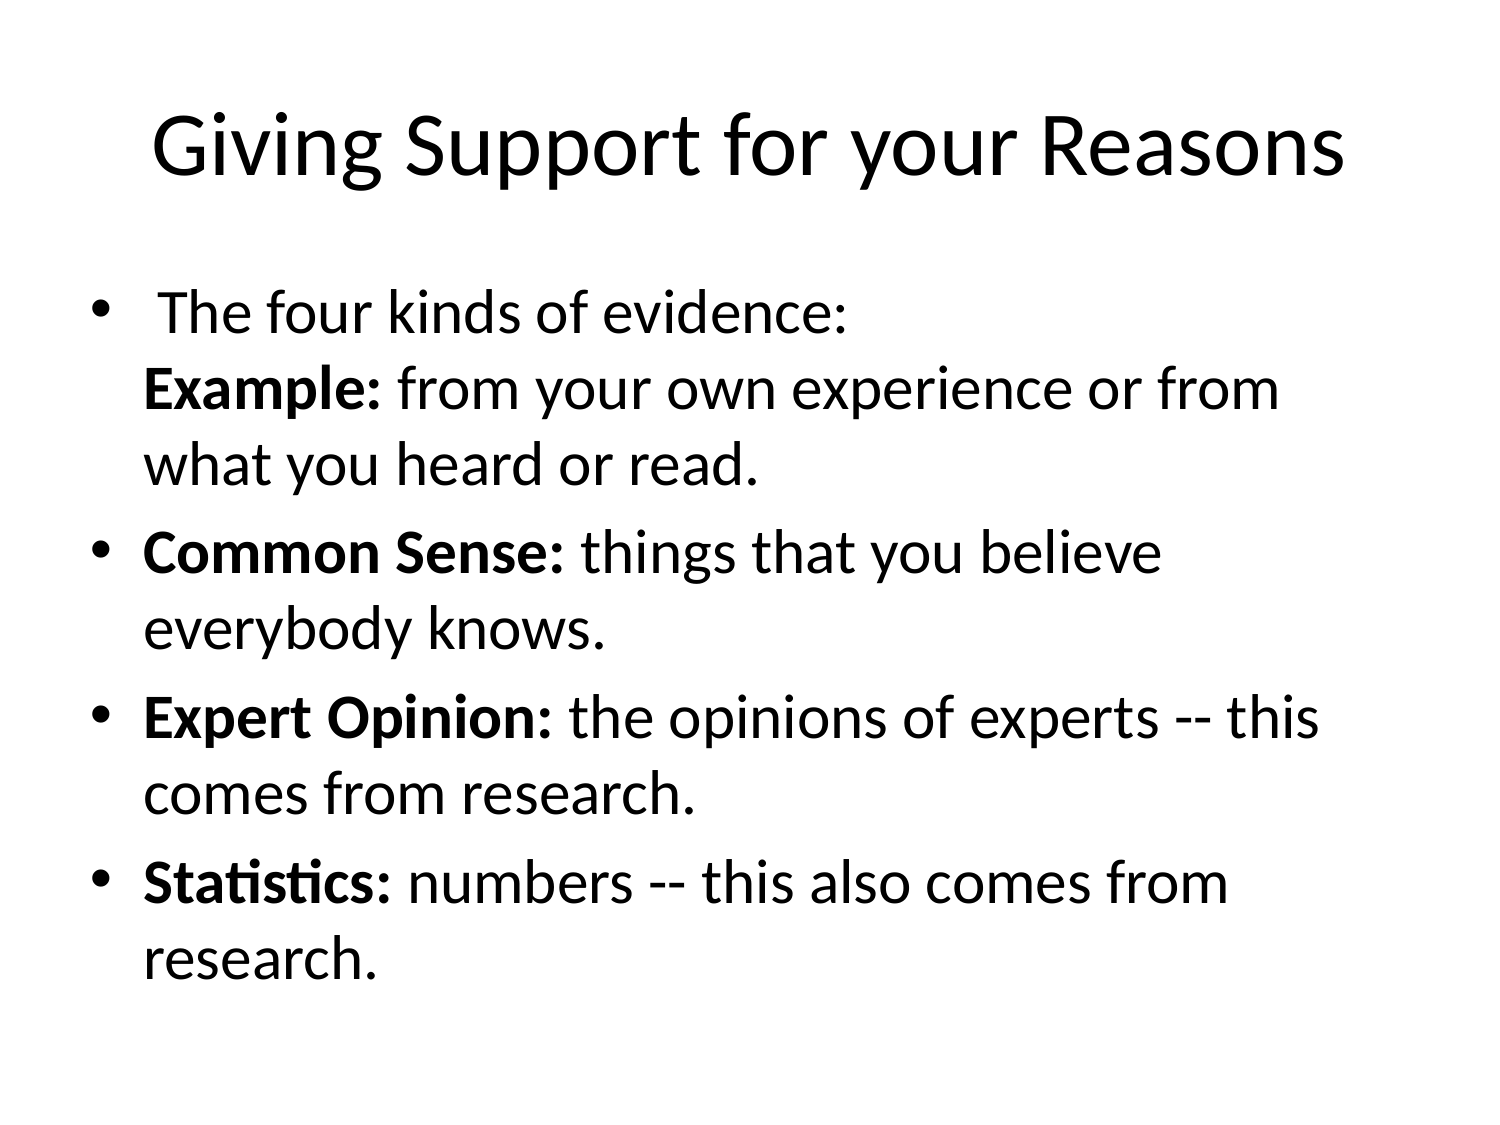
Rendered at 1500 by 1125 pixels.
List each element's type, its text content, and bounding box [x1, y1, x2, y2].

text_box The four kinds of evidence: Example: from your own experience or from what you heard or read. Common Sense: things that you believe everybody knows. Expert Opinion: the opinions of experts -- this comes from research. Statistics: numbers -- this also comes from research. [74, 262, 1425, 1005]
text_box Giving Support for your Reasons [74, 45, 1425, 233]
